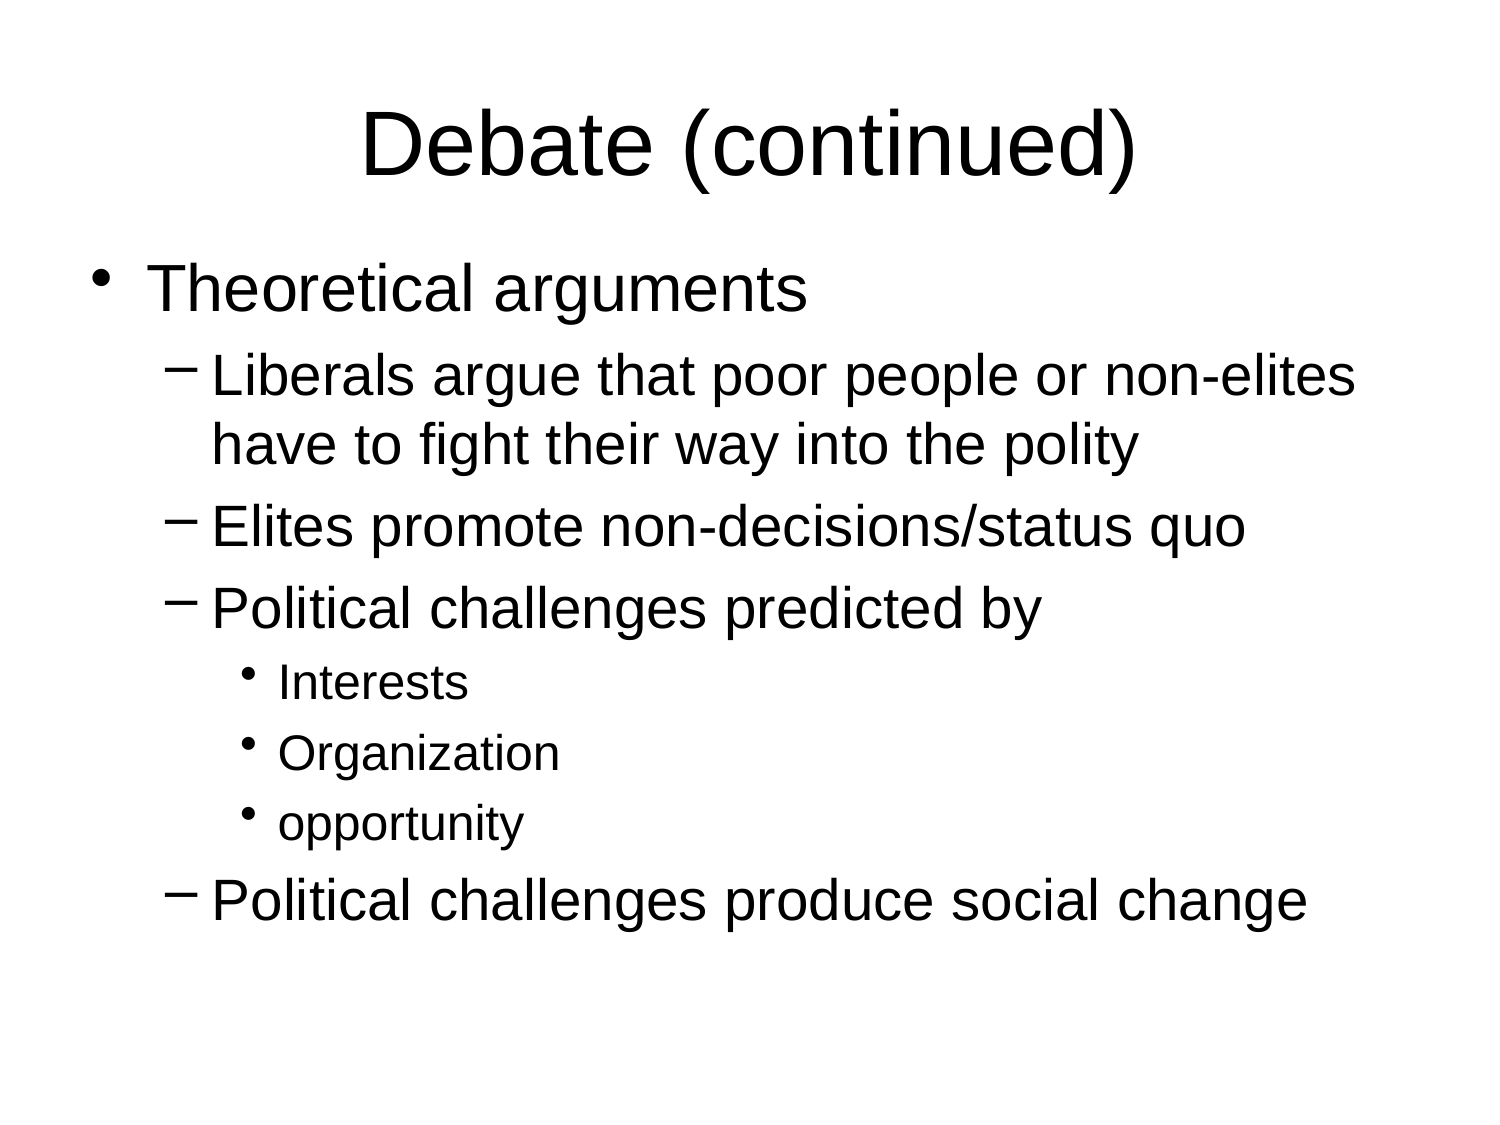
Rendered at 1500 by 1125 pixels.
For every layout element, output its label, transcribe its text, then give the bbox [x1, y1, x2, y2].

list Theoretical arguments Liberals argue that poor people or non-elites have to fight their way into the polity Elites promote non-decisions/status quo Political challenges predicted by Interests Organization opportunity Political challenges produce social change [75, 237, 1425, 980]
title Debate (continued) [75, 45, 1425, 233]
